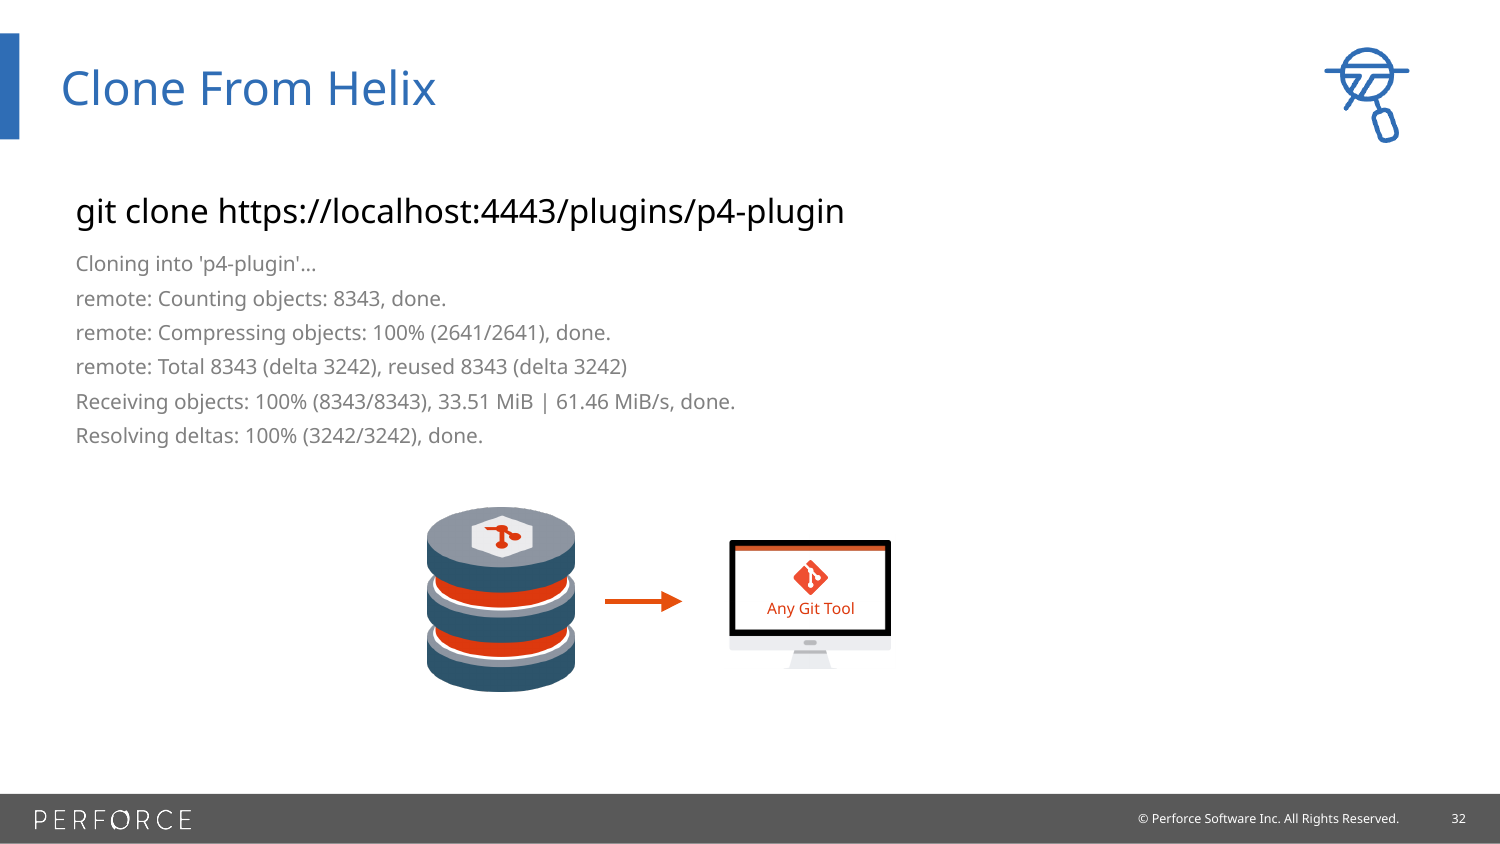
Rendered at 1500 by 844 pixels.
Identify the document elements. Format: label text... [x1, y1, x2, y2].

picture [34, 808, 192, 831]
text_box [427, 507, 896, 692]
picture [1317, 41, 1414, 148]
text_box git clone https://localhost:4443/plugins/p4-plugin Cloning into 'p4-plugin'... remote: Counting objects: 8343, done. remote: Compressing objects: 100% (2641/2641), done. remote: Total 8343 (delta 3242), reused 8343 (delta 3242) Receiving objects: 100% (8343/8343), 33.51 MiB | 61.46 MiB/s, done. Resolving deltas: 100% (3242/3242), done. [60, 182, 1355, 718]
title Clone From Helix [60, 41, 1222, 132]
